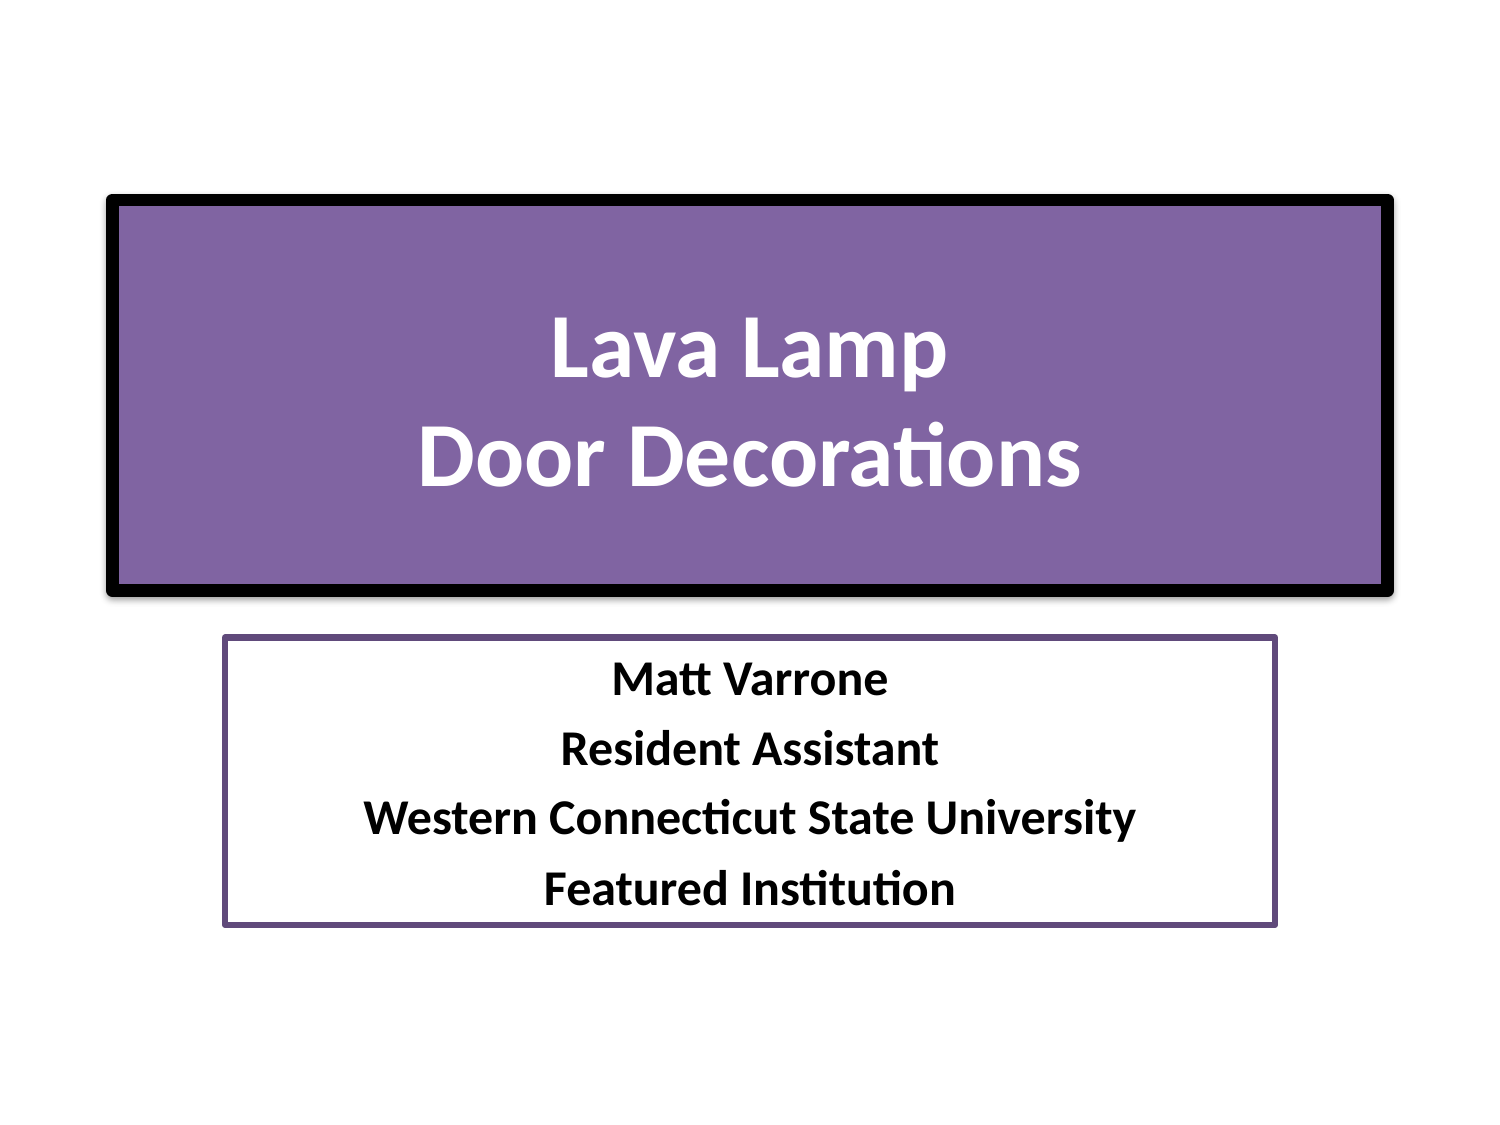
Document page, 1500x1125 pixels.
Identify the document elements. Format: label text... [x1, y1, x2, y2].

subtitle Matt Varrone Resident Assistant Western Connecticut State University Featured Institution [225, 637, 1275, 925]
title Lava Lamp Door Decorations [109, 197, 1391, 594]
